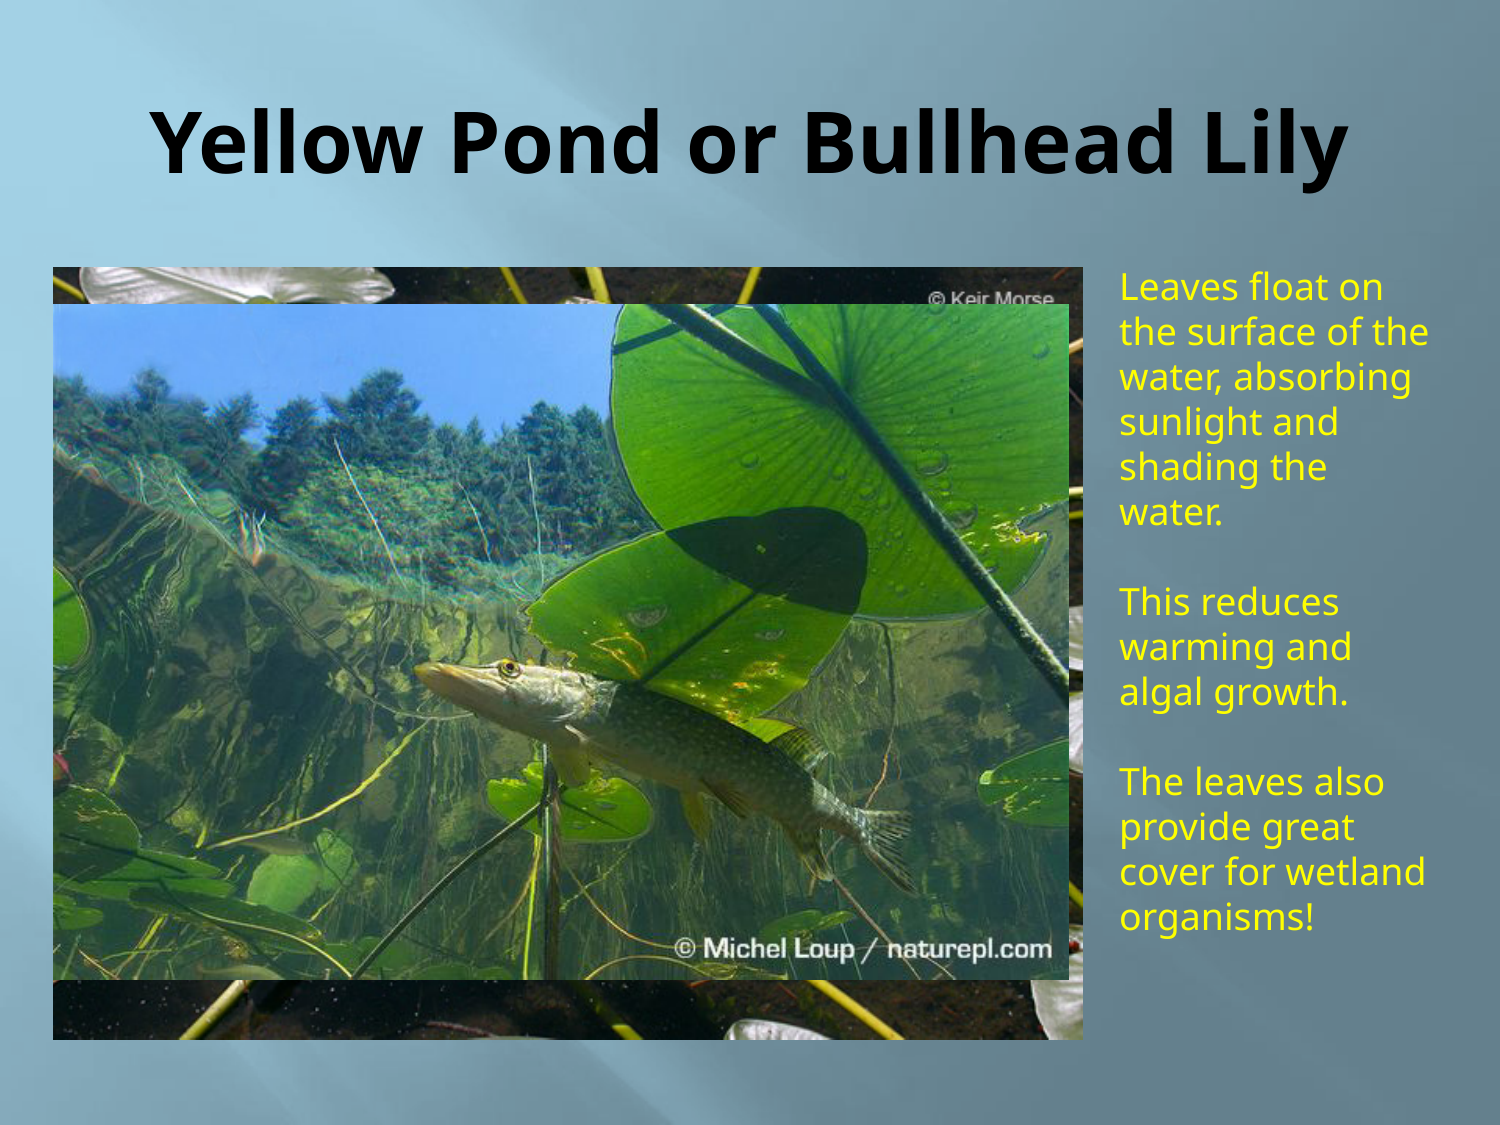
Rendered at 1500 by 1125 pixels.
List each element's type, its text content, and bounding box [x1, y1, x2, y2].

text_box Leaves float on the surface of the water, absorbing sunlight and shading the water. This reduces warming and algal growth. The leaves also provide great cover for wetland organisms! [1104, 255, 1447, 1081]
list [52, 266, 1084, 314]
picture [52, 303, 1069, 980]
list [52, 980, 1084, 1040]
title Yellow Pond or Bullhead Lily [75, 45, 1425, 233]
